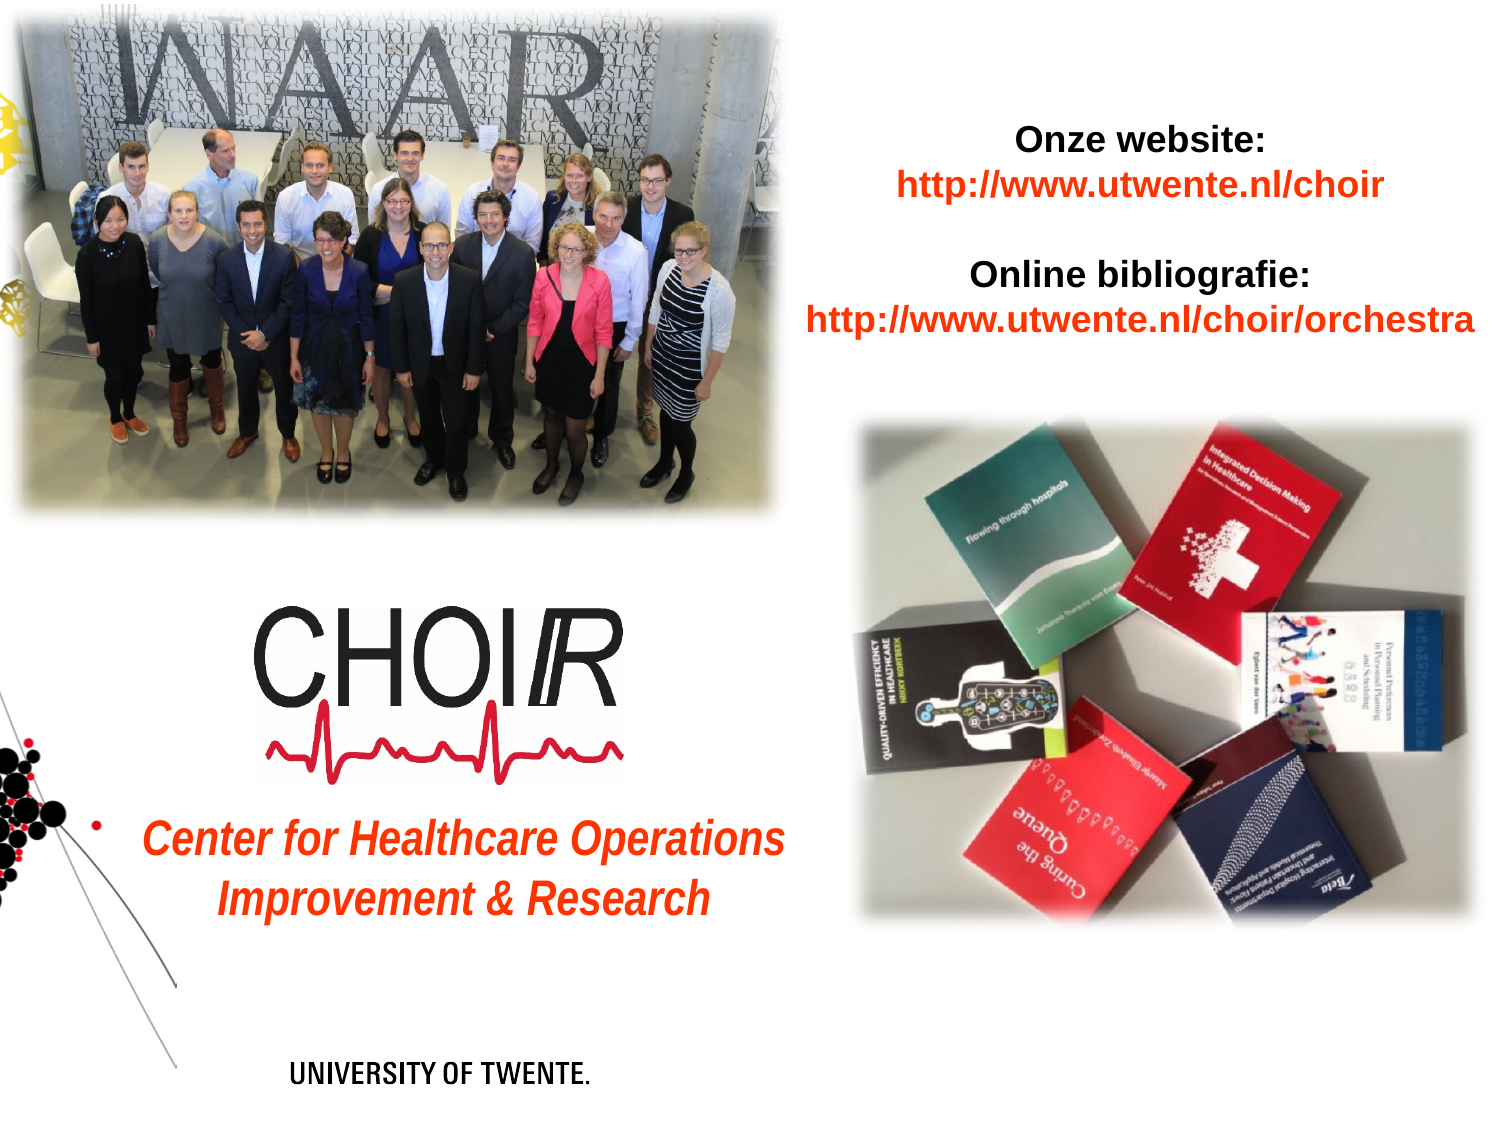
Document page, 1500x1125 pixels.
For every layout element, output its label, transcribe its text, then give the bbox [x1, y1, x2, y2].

picture [254, 606, 624, 786]
text_box Center for Healthcare Operations Improvement & Research [180, 724, 820, 926]
picture [844, 408, 1487, 932]
text_box Onze website: http://www.utwente.nl/choir Online bibliografie: http://www.utwente.nl/choir/orchestra [793, 107, 1500, 348]
picture [0, 0, 788, 1125]
